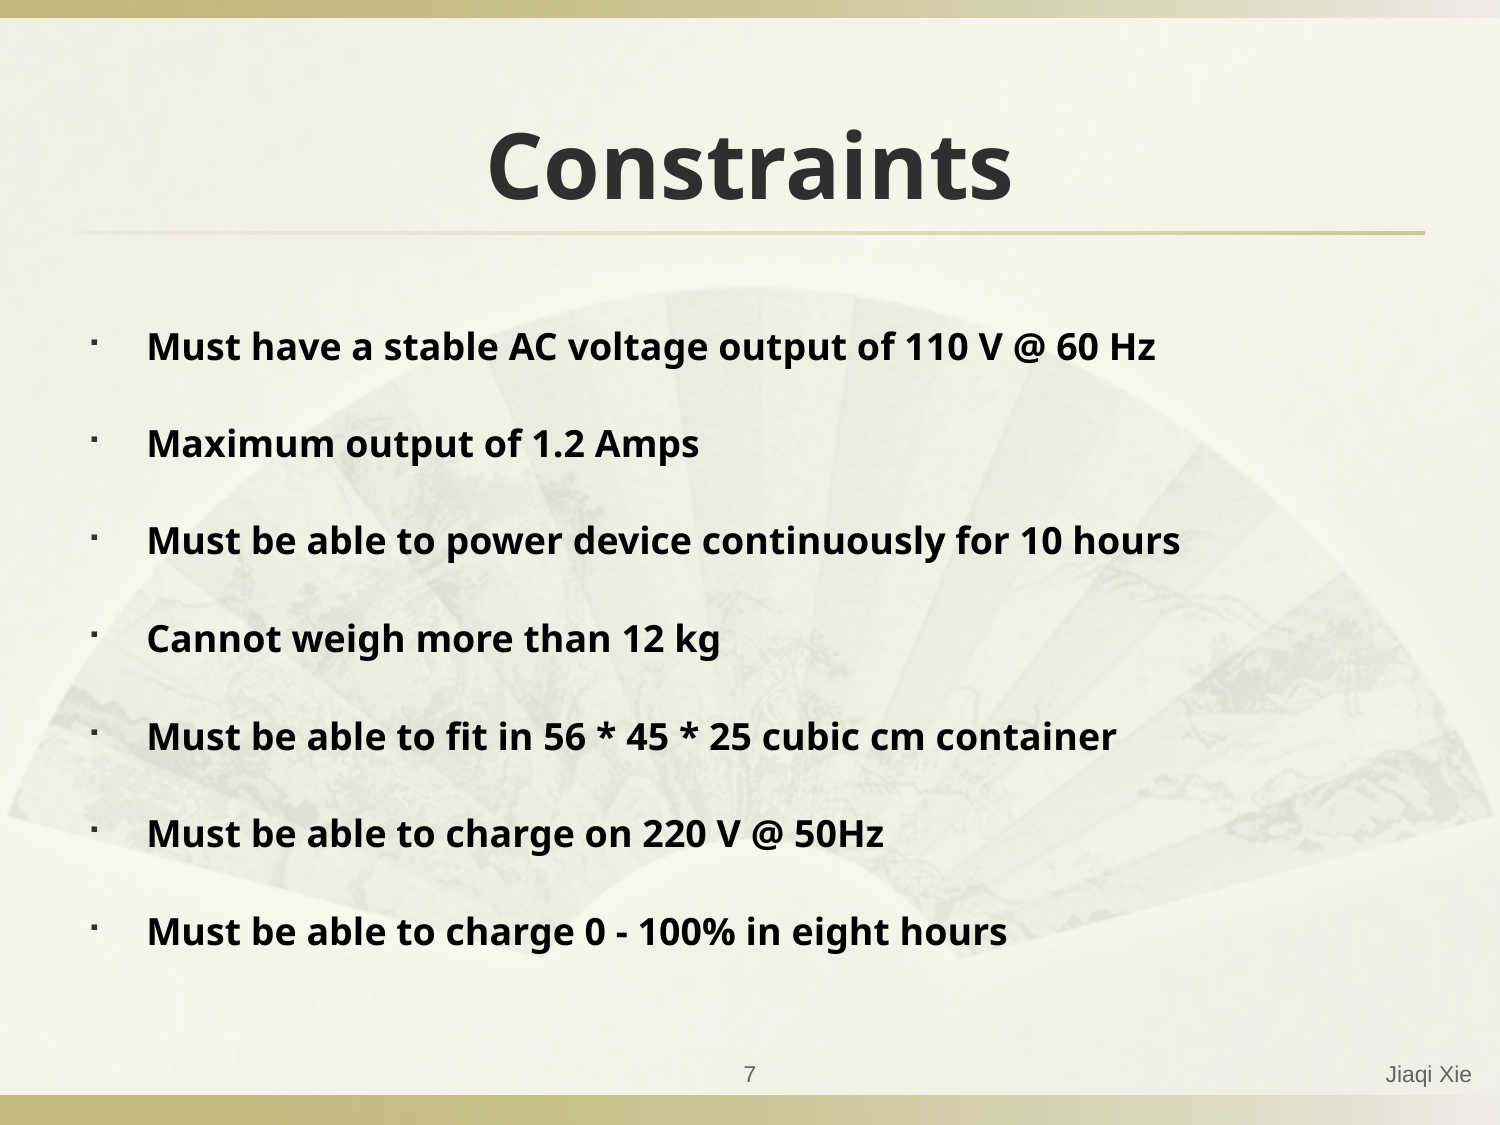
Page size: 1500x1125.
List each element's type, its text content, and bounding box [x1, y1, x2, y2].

list Must have a stable AC voltage output of 110 V @ 60 Hz Maximum output of 1.2 Amps Must be able to power device continuously for 10 hours Cannot weigh more than 12 kg Must be able to fit in 56 * 45 * 25 cubic cm container Must be able to charge on 220 V @ 50Hz Must be able to charge 0 - 100% in eight hours [75, 262, 1425, 1043]
title Constraints [75, 14, 1425, 233]
slide_number 7 [675, 1050, 825, 1097]
footer Jiaqi Xie [874, 1050, 1487, 1097]
